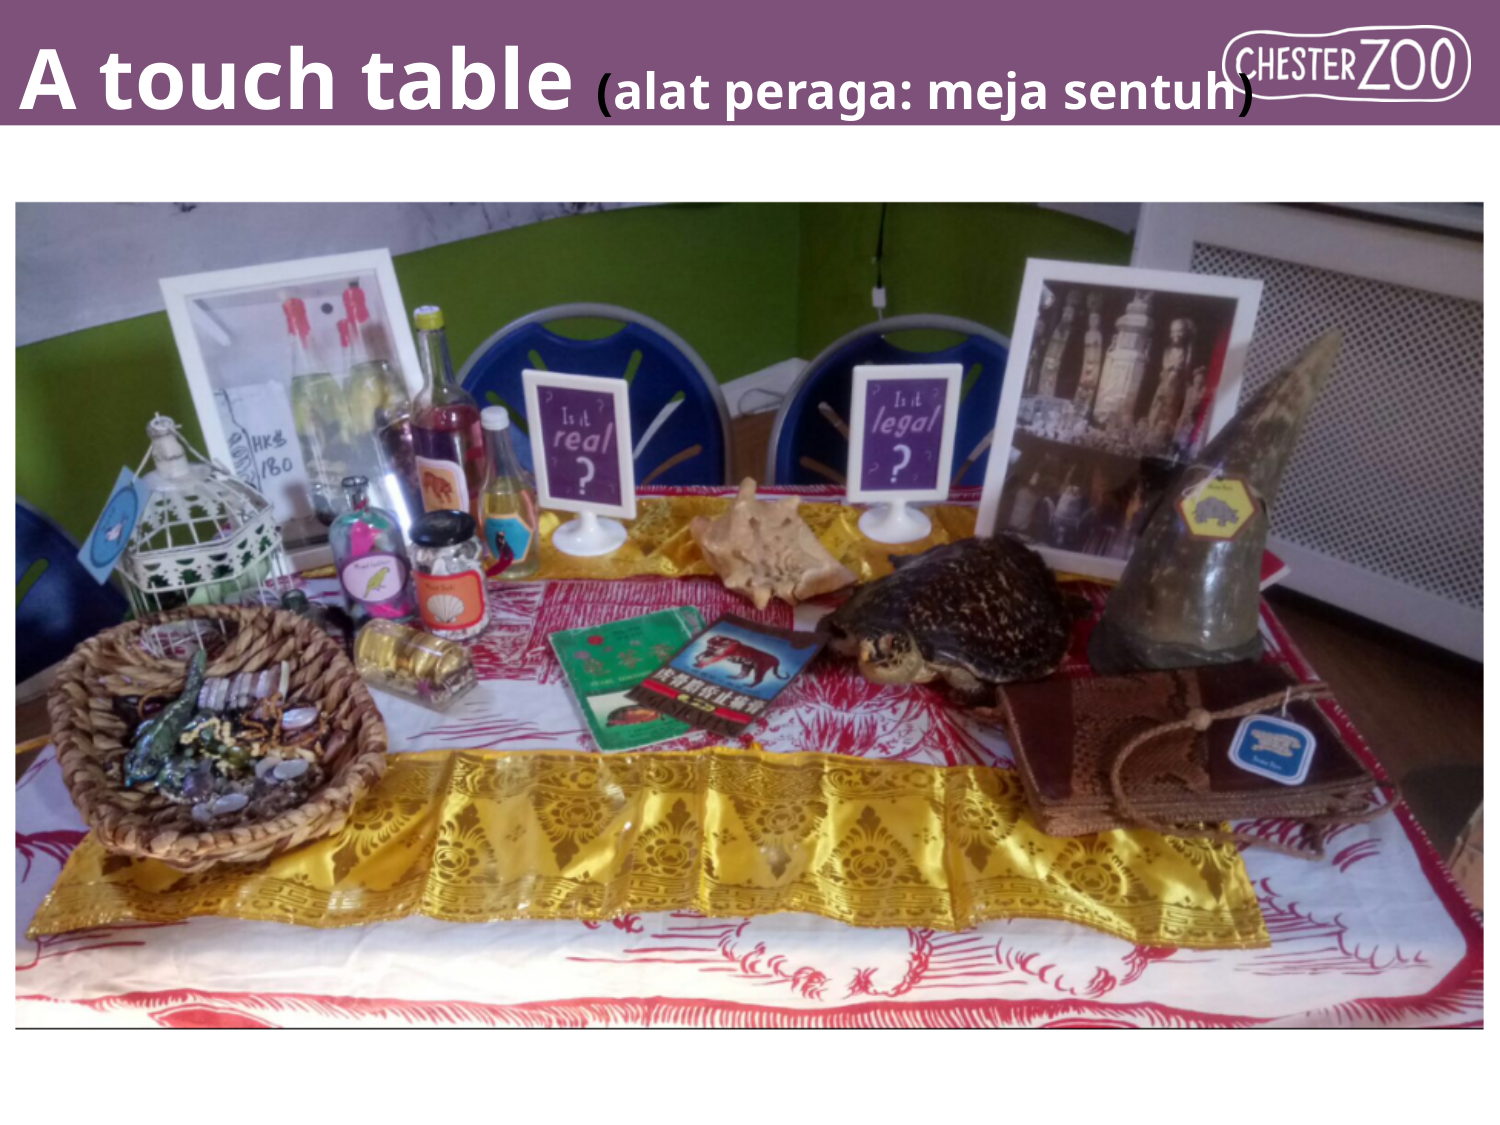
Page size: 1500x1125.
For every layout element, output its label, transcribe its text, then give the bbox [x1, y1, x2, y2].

picture [0, 184, 1500, 1059]
title A touch table (alat peraga: meja sentuh) [4, 19, 1352, 126]
picture [1352, 25, 1471, 102]
